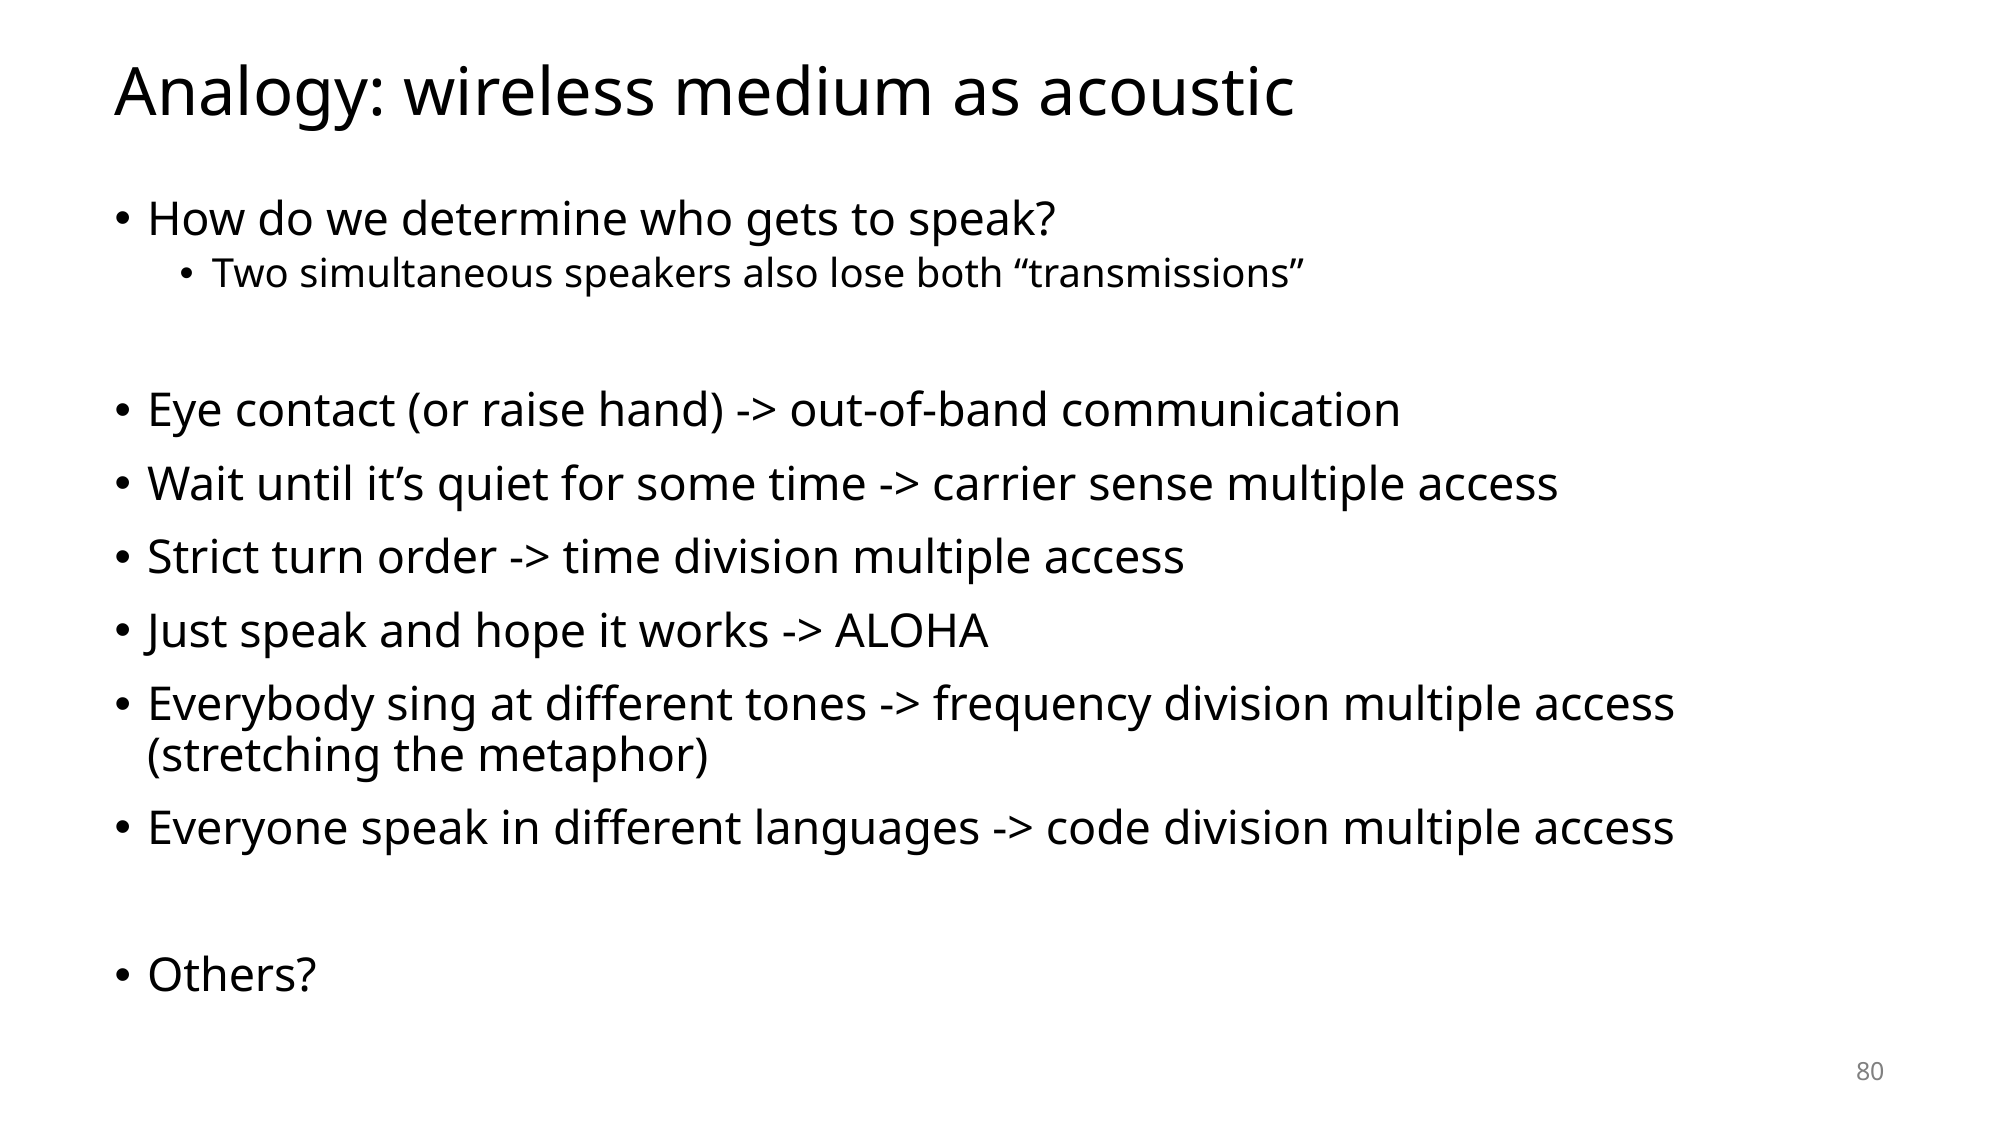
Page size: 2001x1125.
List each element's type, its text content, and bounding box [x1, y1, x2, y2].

title Analogy: wireless medium as acoustic [99, 37, 1900, 150]
list How do we determine who gets to speak? Two simultaneous speakers also lose both “transmissions” Eye contact (or raise hand) -> out-of-band communication Wait until it’s quiet for some time -> carrier sense multiple access Strict turn order -> time division multiple access Just speak and hope it works -> ALOHA Everybody sing at different tones -> frequency division multiple access (stretching the metaphor) Everyone speak in different languages -> code division multiple access Others? [99, 187, 1900, 1013]
slide_number 80 [1749, 1042, 1900, 1103]
